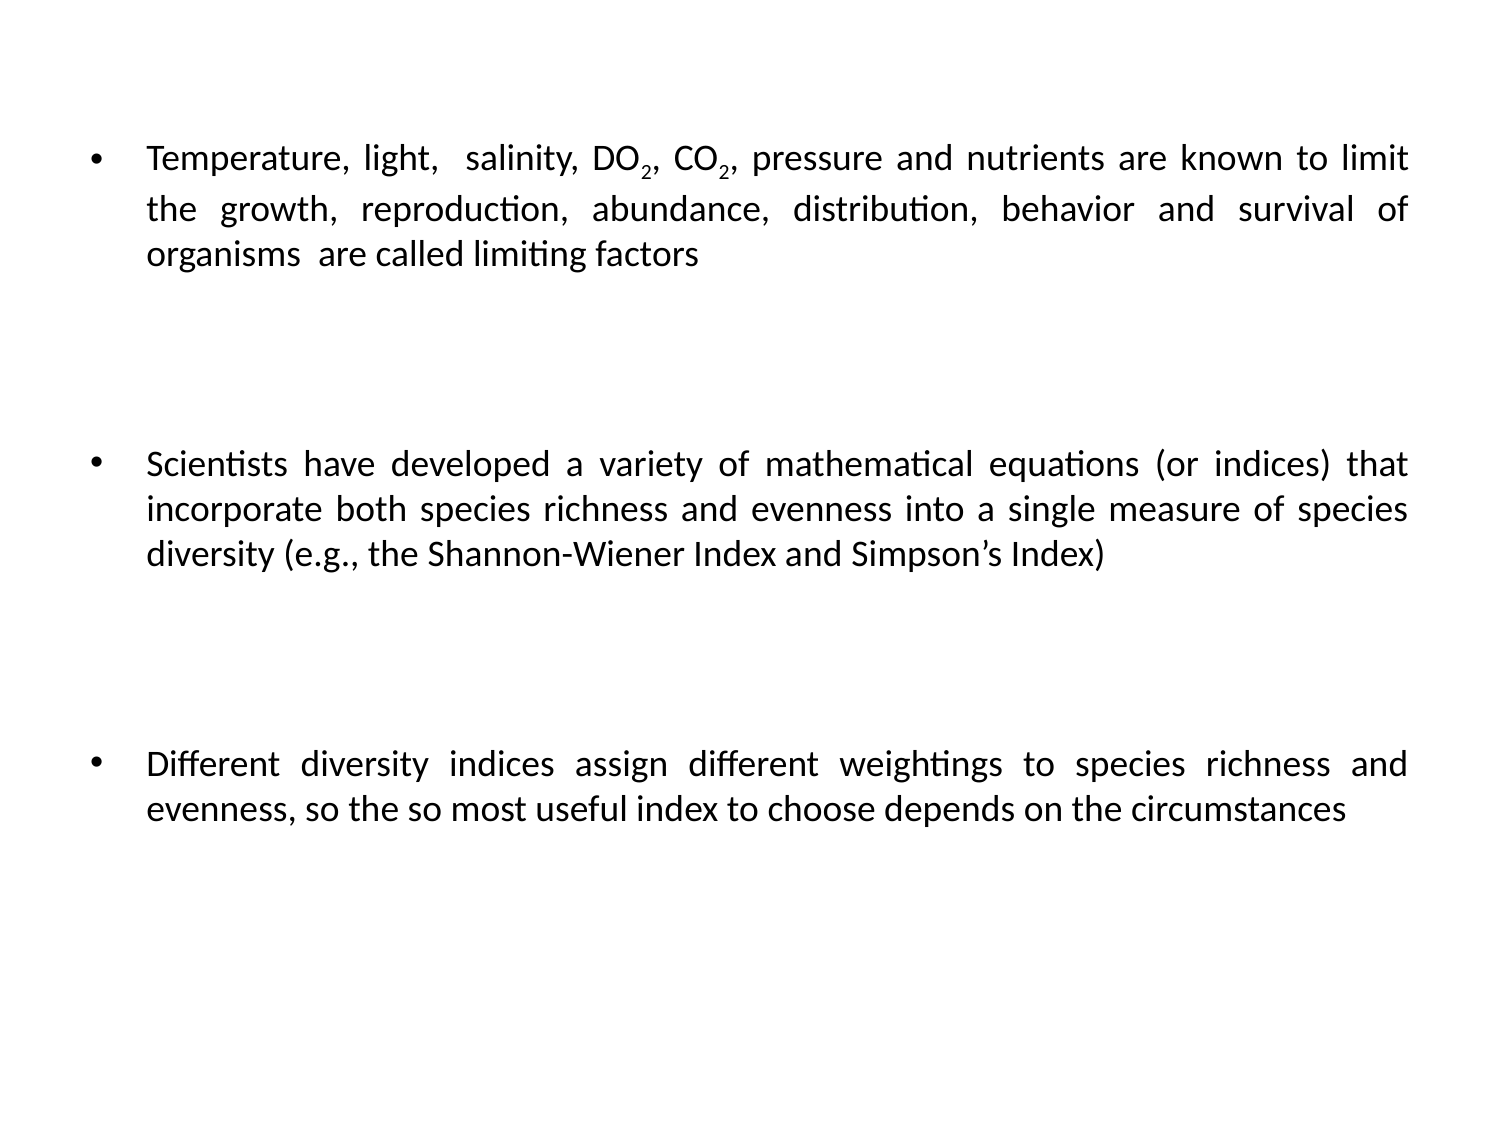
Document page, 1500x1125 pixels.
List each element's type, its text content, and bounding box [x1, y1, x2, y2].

list Temperature, light, salinity, DO2, CO2, pressure and nutrients are known to limit the growth, reproduction, abundance, distribution, behavior and survival of organisms are called limiting factors Scientists have developed a variety of mathematical equations (or indices) that incorporate both species richness and evenness into a single measure of species diversity (e.g., the Shannon-Wiener Index and Simpson’s Index) Different diversity indices assign different weightings to species richness and evenness, so the so most useful index to choose depends on the circumstances [75, 125, 1425, 1005]
